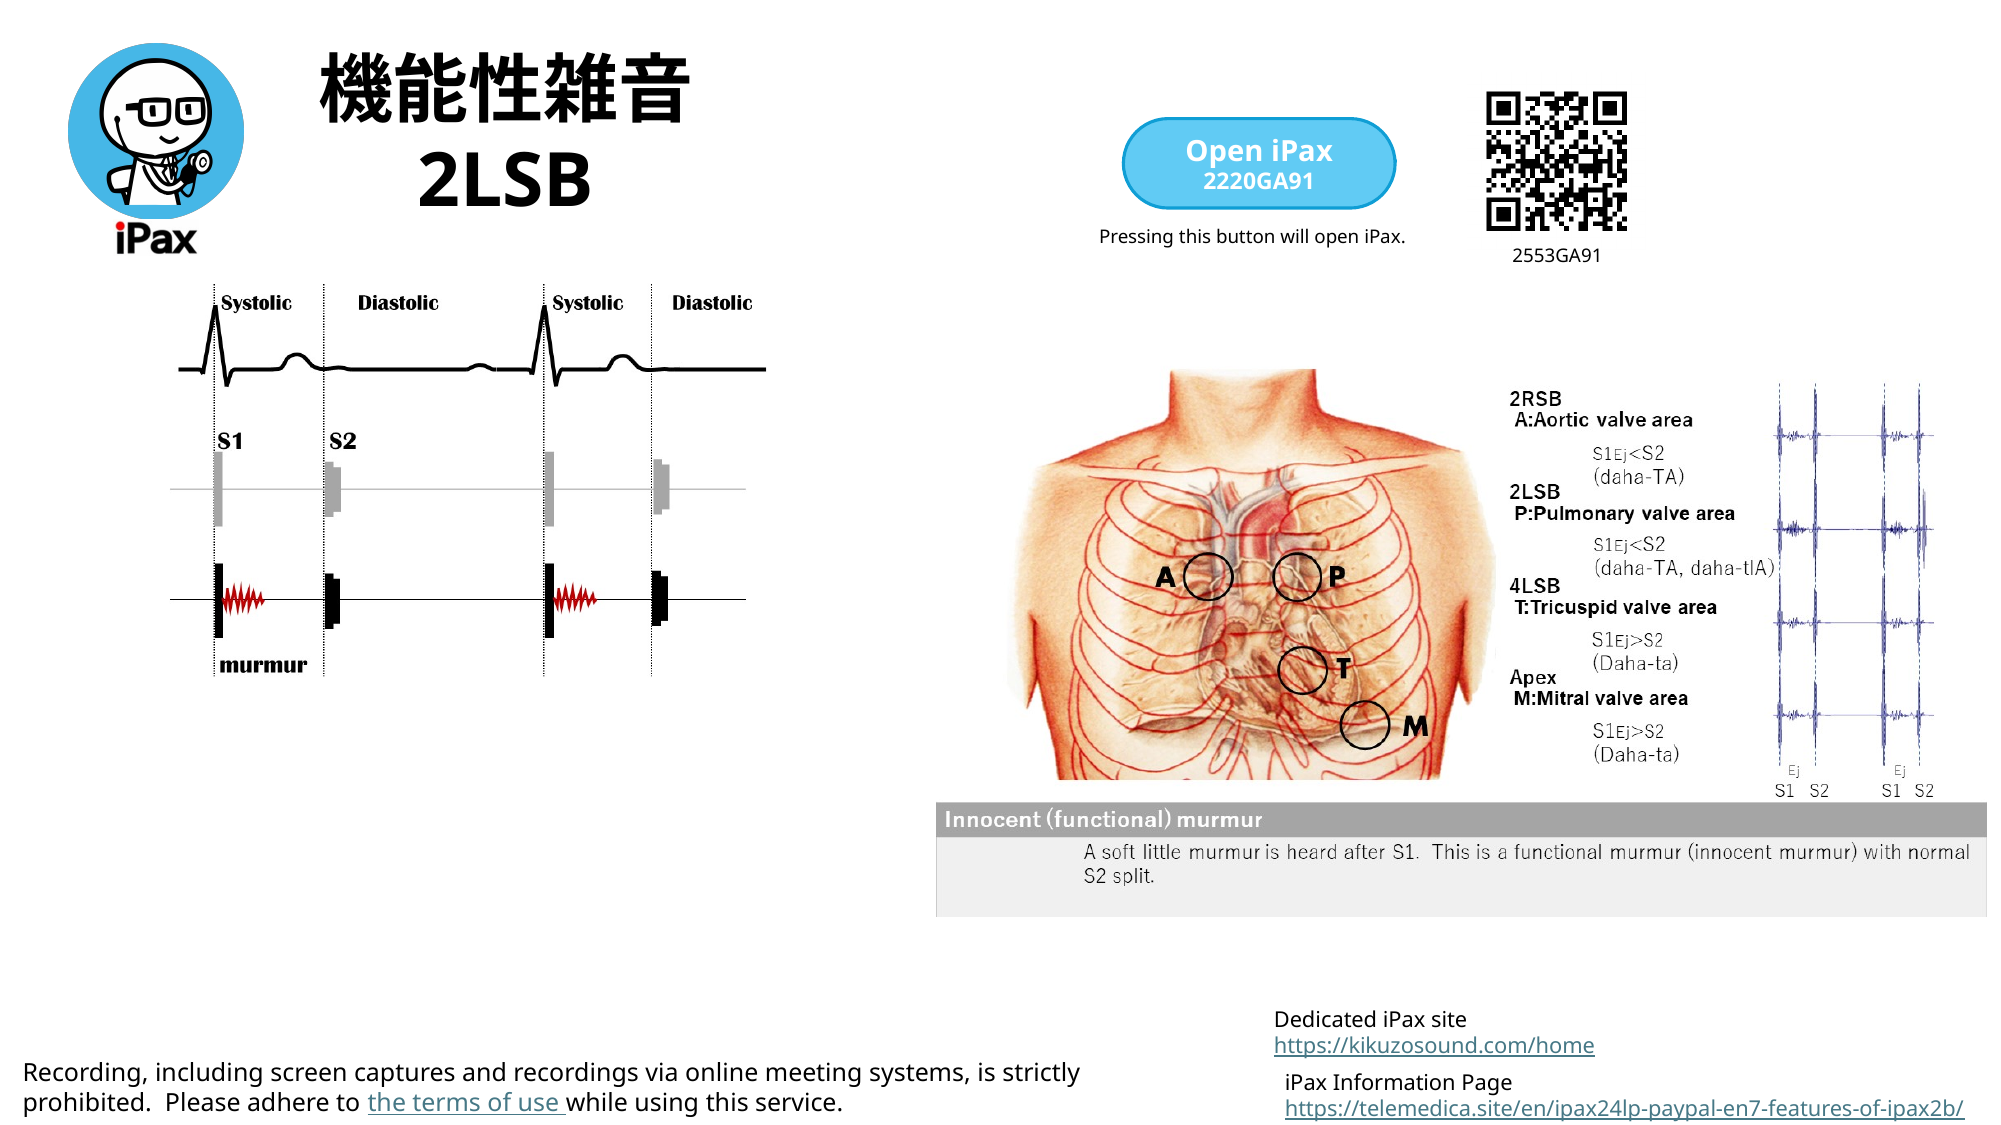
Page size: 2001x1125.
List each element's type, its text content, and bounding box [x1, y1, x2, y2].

text_box iPax Information Page https://telemedica.site/en/ipax24lp-paypal-en7-features-of-ipax2b/ [1270, 1061, 1981, 1125]
text_box Dedicated iPax site https://kikuzosound.com/home [1259, 998, 1611, 1069]
picture [36, 219, 878, 694]
text_box Recording, including screen captures and recordings via online meeting systems, is strictly prohibited. Please adhere to the terms of use while using this service. [7, 1049, 1107, 1125]
text_box Pressing this button will open iPax. [1084, 217, 1421, 255]
text_box Open iPax 2220GA91 [1121, 117, 1397, 210]
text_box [67, 42, 245, 256]
text_box 機能性雑音 2LSB [247, 34, 764, 219]
picture [935, 325, 1987, 918]
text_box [1467, 72, 1646, 275]
